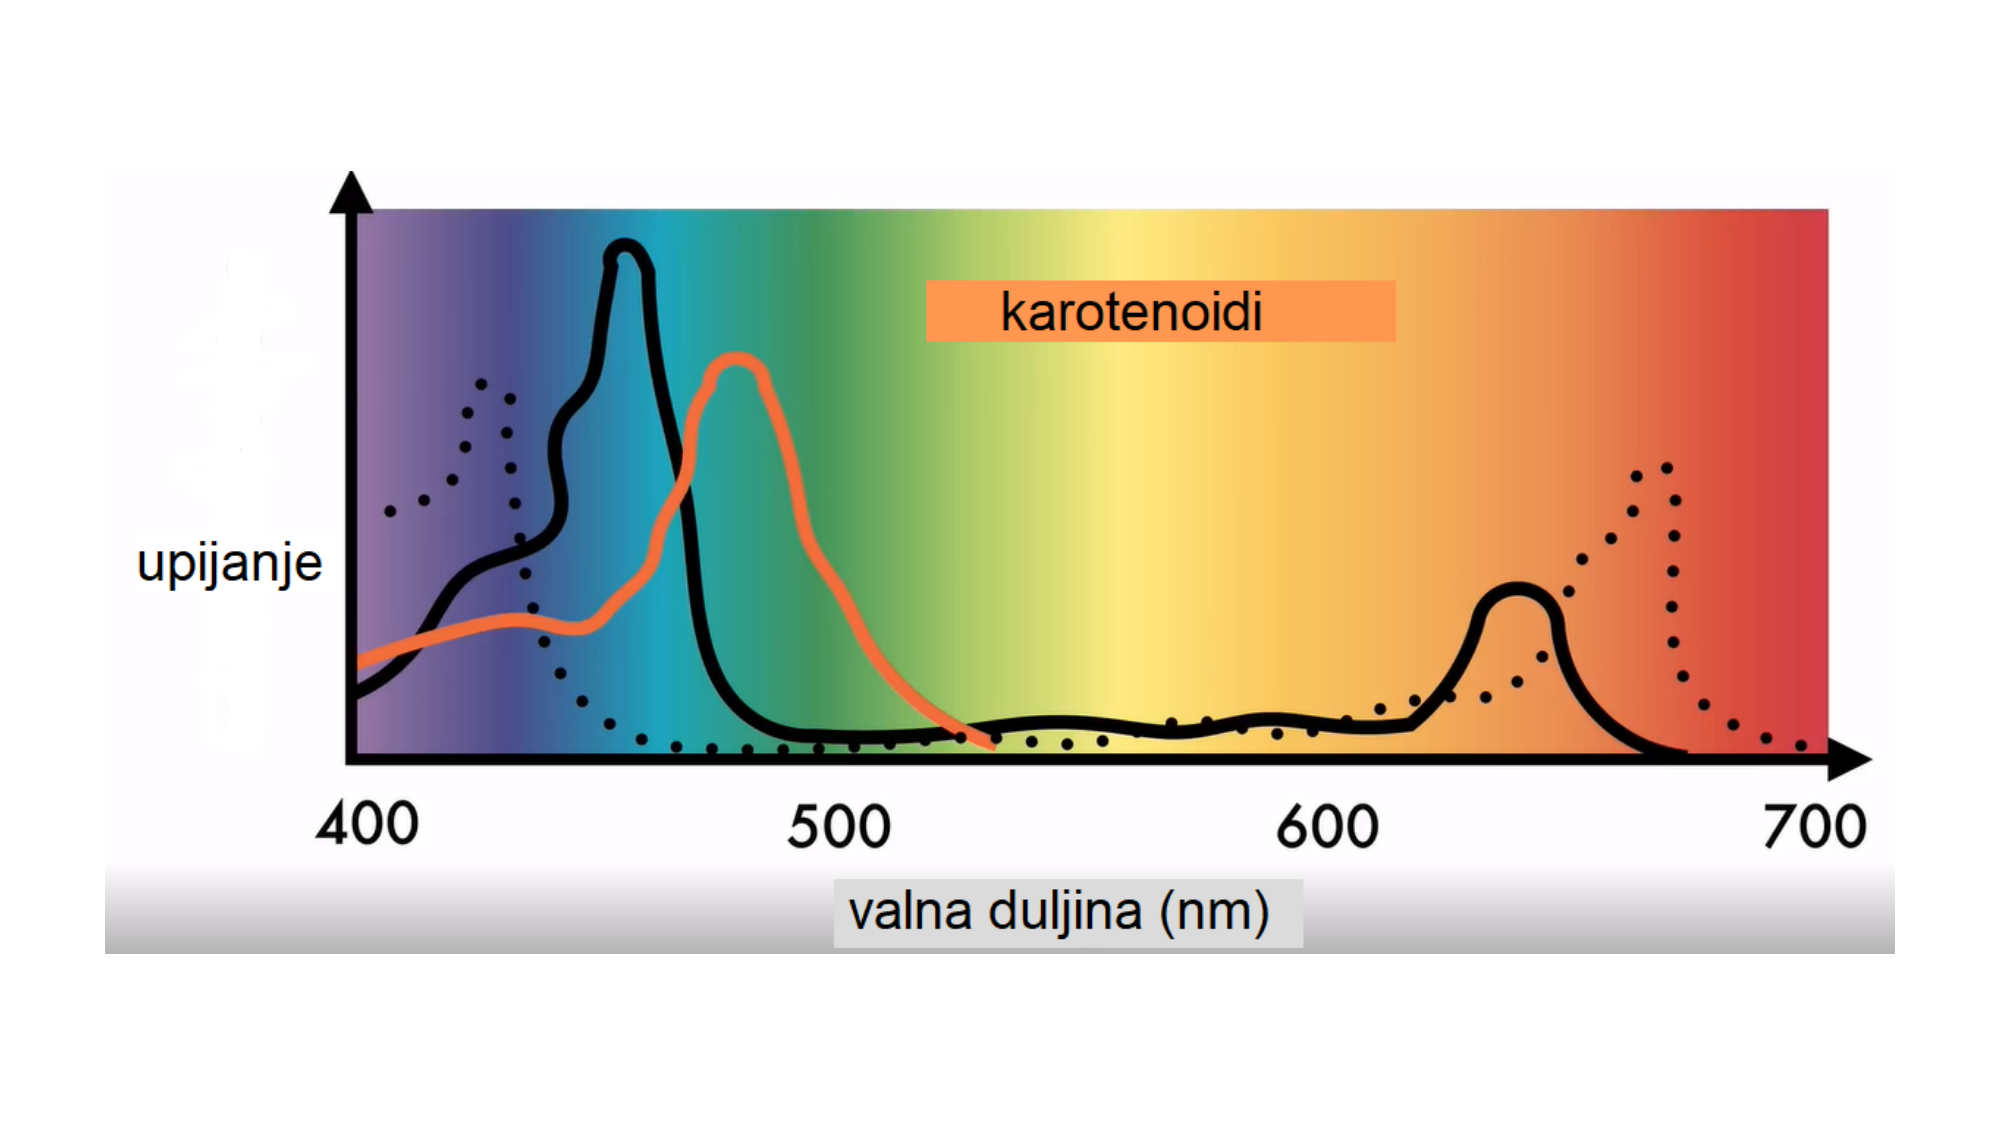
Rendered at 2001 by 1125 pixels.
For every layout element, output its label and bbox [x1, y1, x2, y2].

list [105, 171, 1895, 954]
